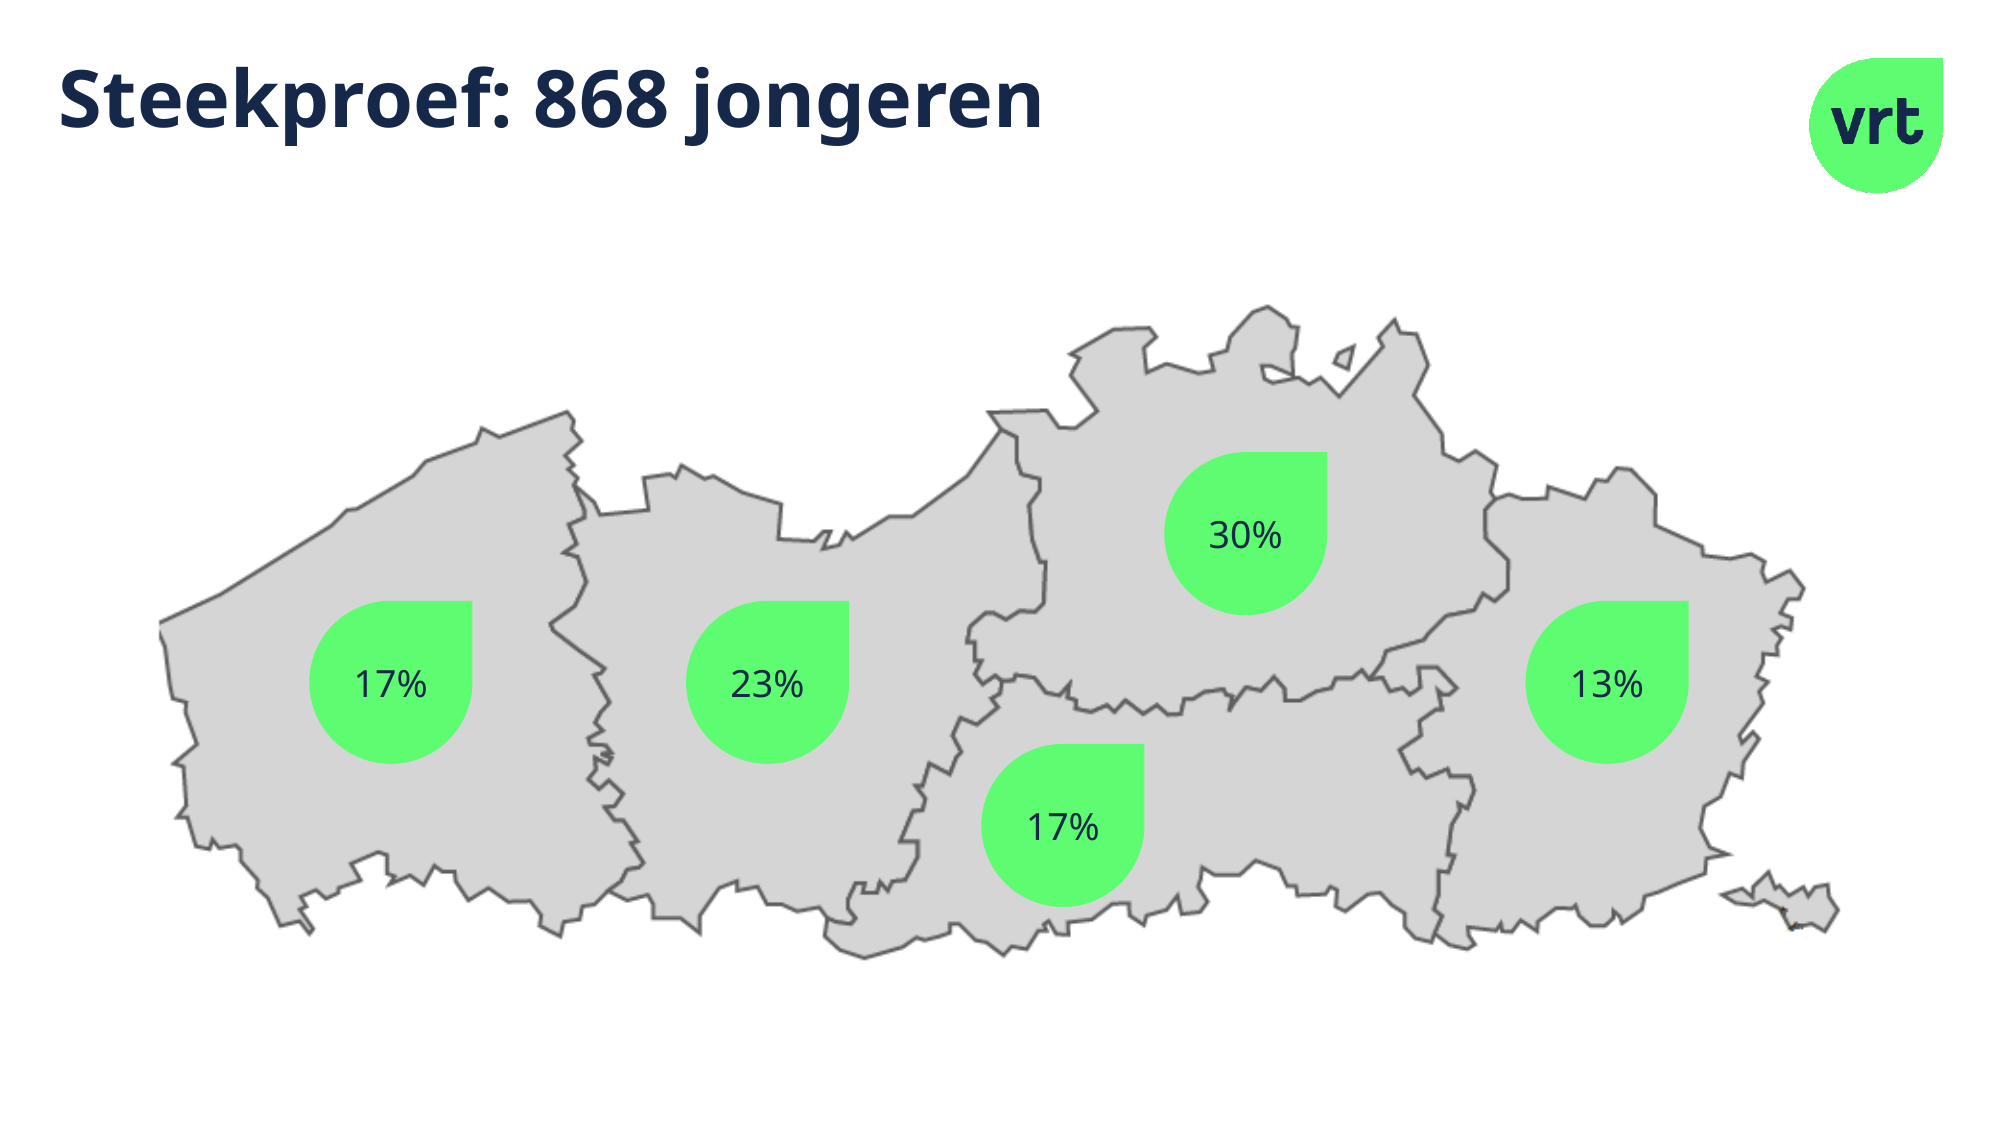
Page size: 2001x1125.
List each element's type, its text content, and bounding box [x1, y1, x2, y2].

picture [1809, 58, 1943, 193]
title Steekproef: 868 jongeren [59, 59, 1477, 146]
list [63, 253, 1937, 1062]
